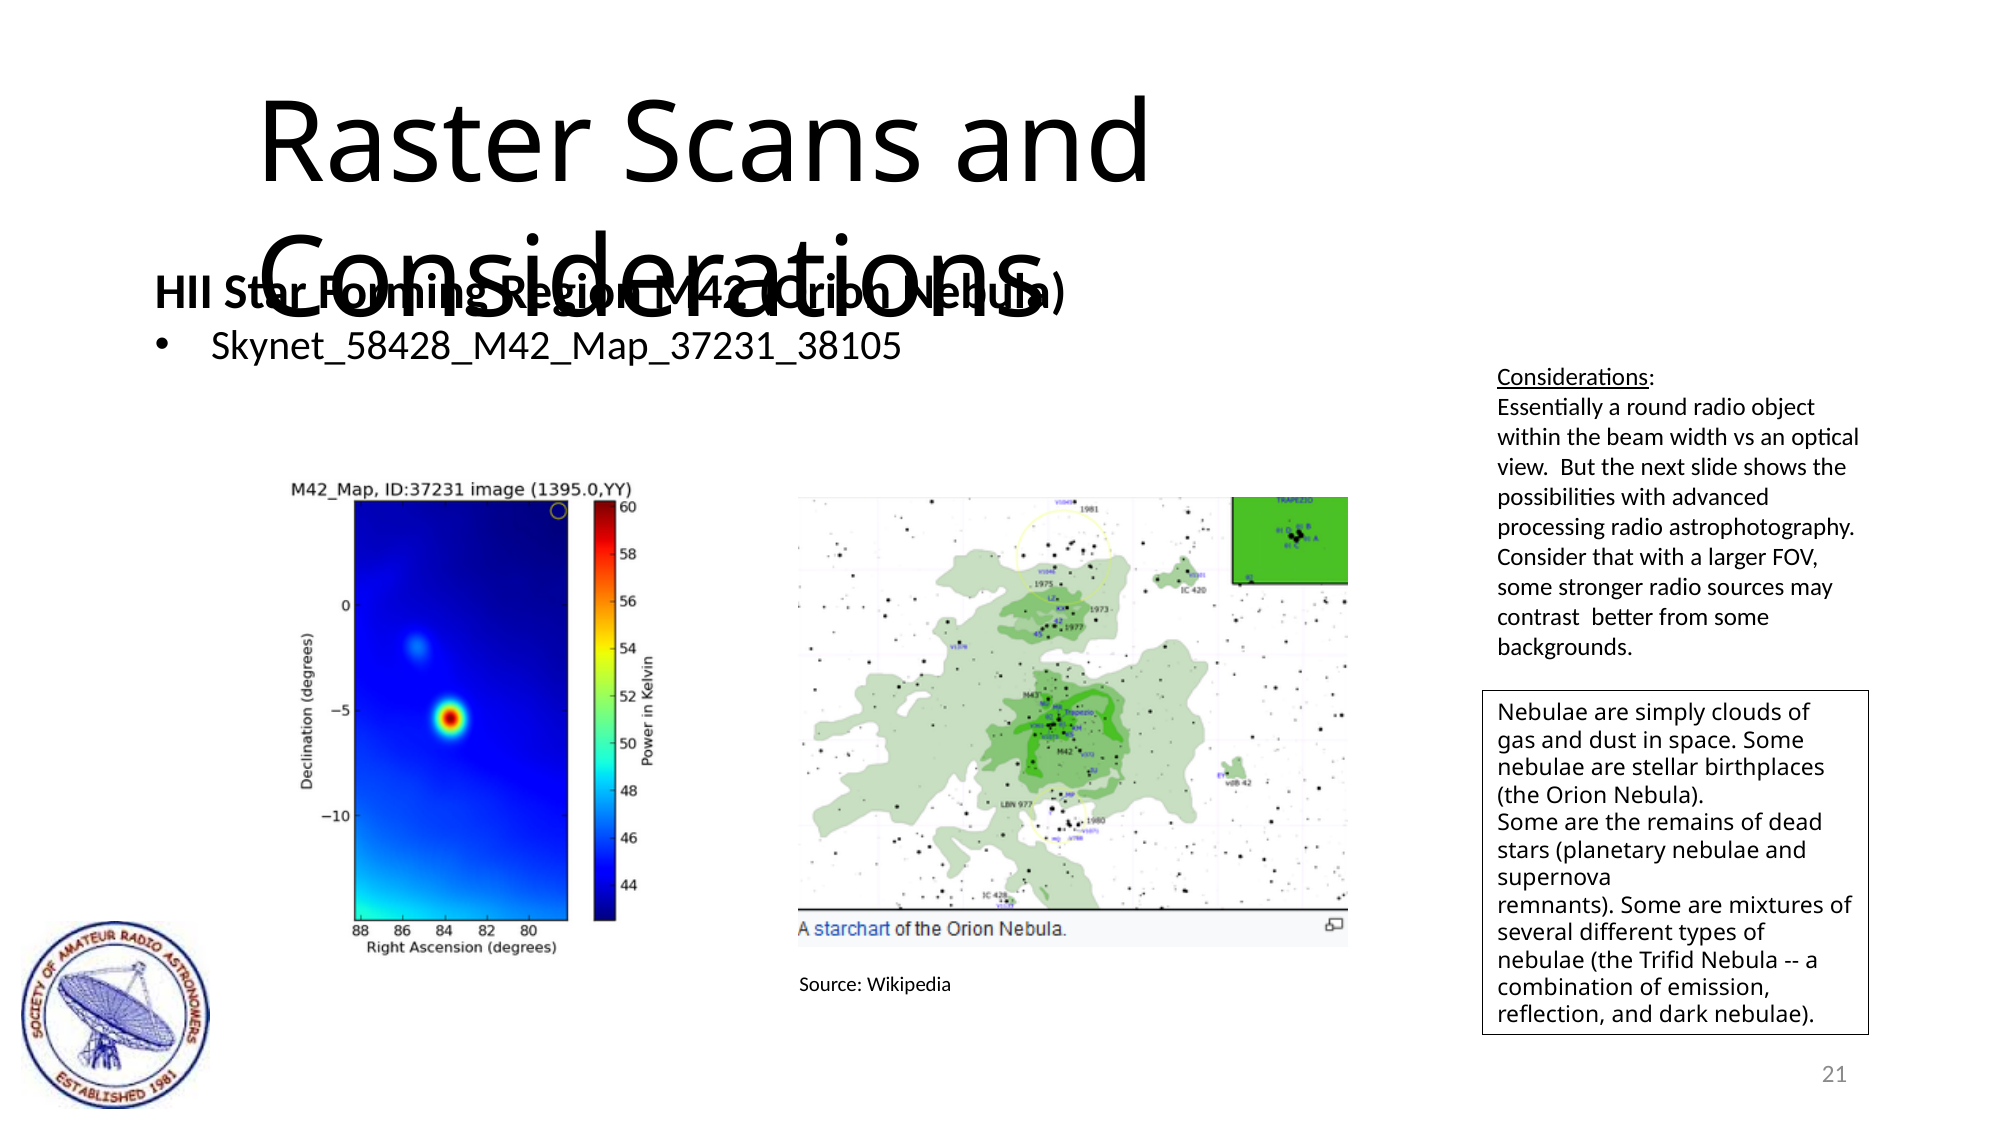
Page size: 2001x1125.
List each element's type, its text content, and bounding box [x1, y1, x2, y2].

text_box Source: Wikipedia [784, 963, 967, 1003]
picture [798, 497, 1348, 948]
picture [21, 921, 210, 1109]
text_box HII Star Forming Region M42 (Orion Nebula) Skynet_58428_M42_Map_37231_38105 [140, 250, 1169, 376]
text_box Nebulae are simply clouds of gas and dust in space. Some nebulae are stellar birthplaces (the Orion Nebula). Some are the remains of dead stars (planetary nebulae and supernova remnants). Some are mixtures of several different types of nebulae (the Trifid Nebula -- a combination of emission, reflection, and dark nebulae). [1482, 690, 1869, 1035]
slide_number 21 [1412, 1042, 1863, 1103]
picture [249, 476, 724, 969]
text_box Considerations: Essentially a round radio object within the beam width vs an optical view. But the next slide shows the possibilities with advanced processing radio astrophotography. Consider that with a larger FOV, some stronger radio sources may contrast better from some backgrounds. [1482, 353, 1880, 668]
text_box Raster Scans and Considerations [240, 61, 1759, 347]
